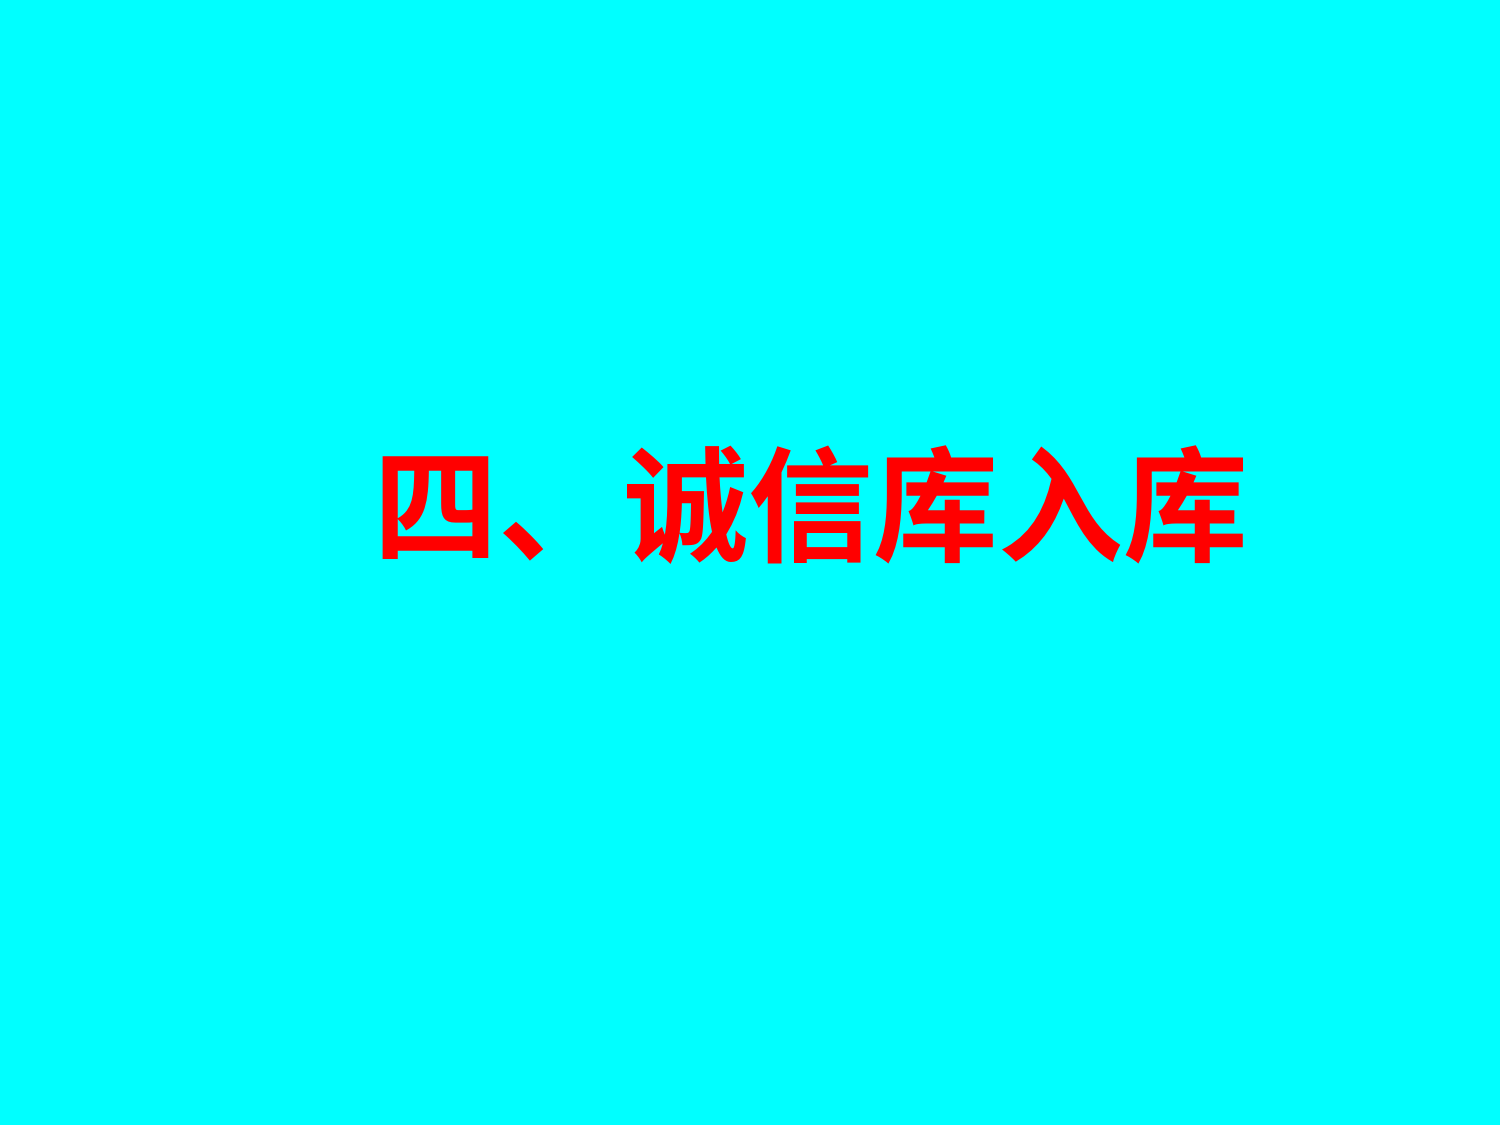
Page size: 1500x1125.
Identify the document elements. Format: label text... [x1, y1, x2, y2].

title 四、诚信库入库 [135, 408, 1486, 597]
